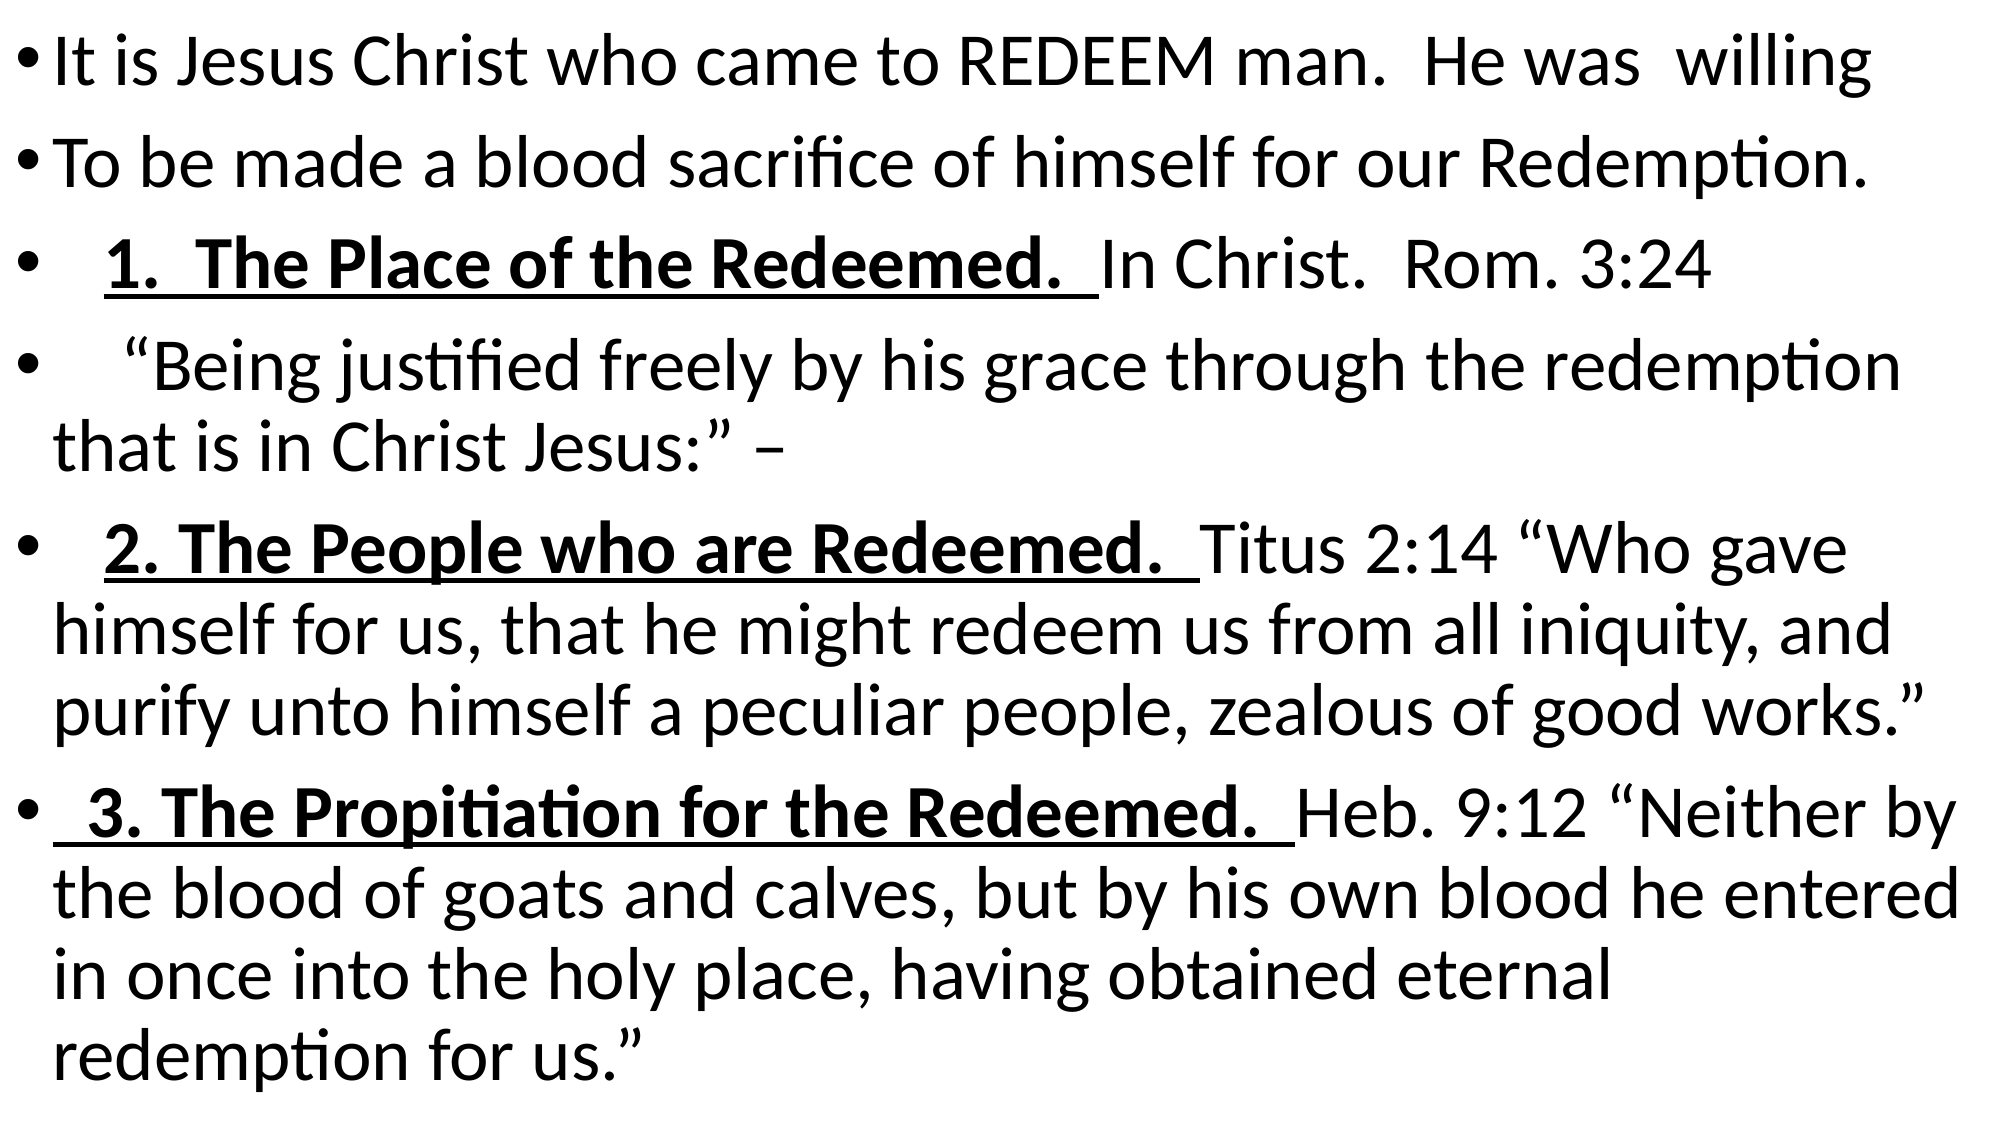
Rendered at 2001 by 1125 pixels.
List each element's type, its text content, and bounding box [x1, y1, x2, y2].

list It is Jesus Christ who came to REDEEM man. He was willing To be made a blood sacrifice of himself for our Redemption. 1. The Place of the Redeemed. In Christ. Rom. 3:24 “Being justified freely by his grace through the redemption that is in Christ Jesus:” – 2. The People who are Redeemed. Titus 2:14 “Who gave himself for us, that he might redeem us from all iniquity, and purify unto himself a peculiar people, zealous of good works.” 3. The Propitiation for the Redeemed. Heb. 9:12 “Neither by the blood of goats and calves, but by his own blood he entered in once into the holy place, having obtained eternal redemption for us.” [0, 13, 1983, 1112]
